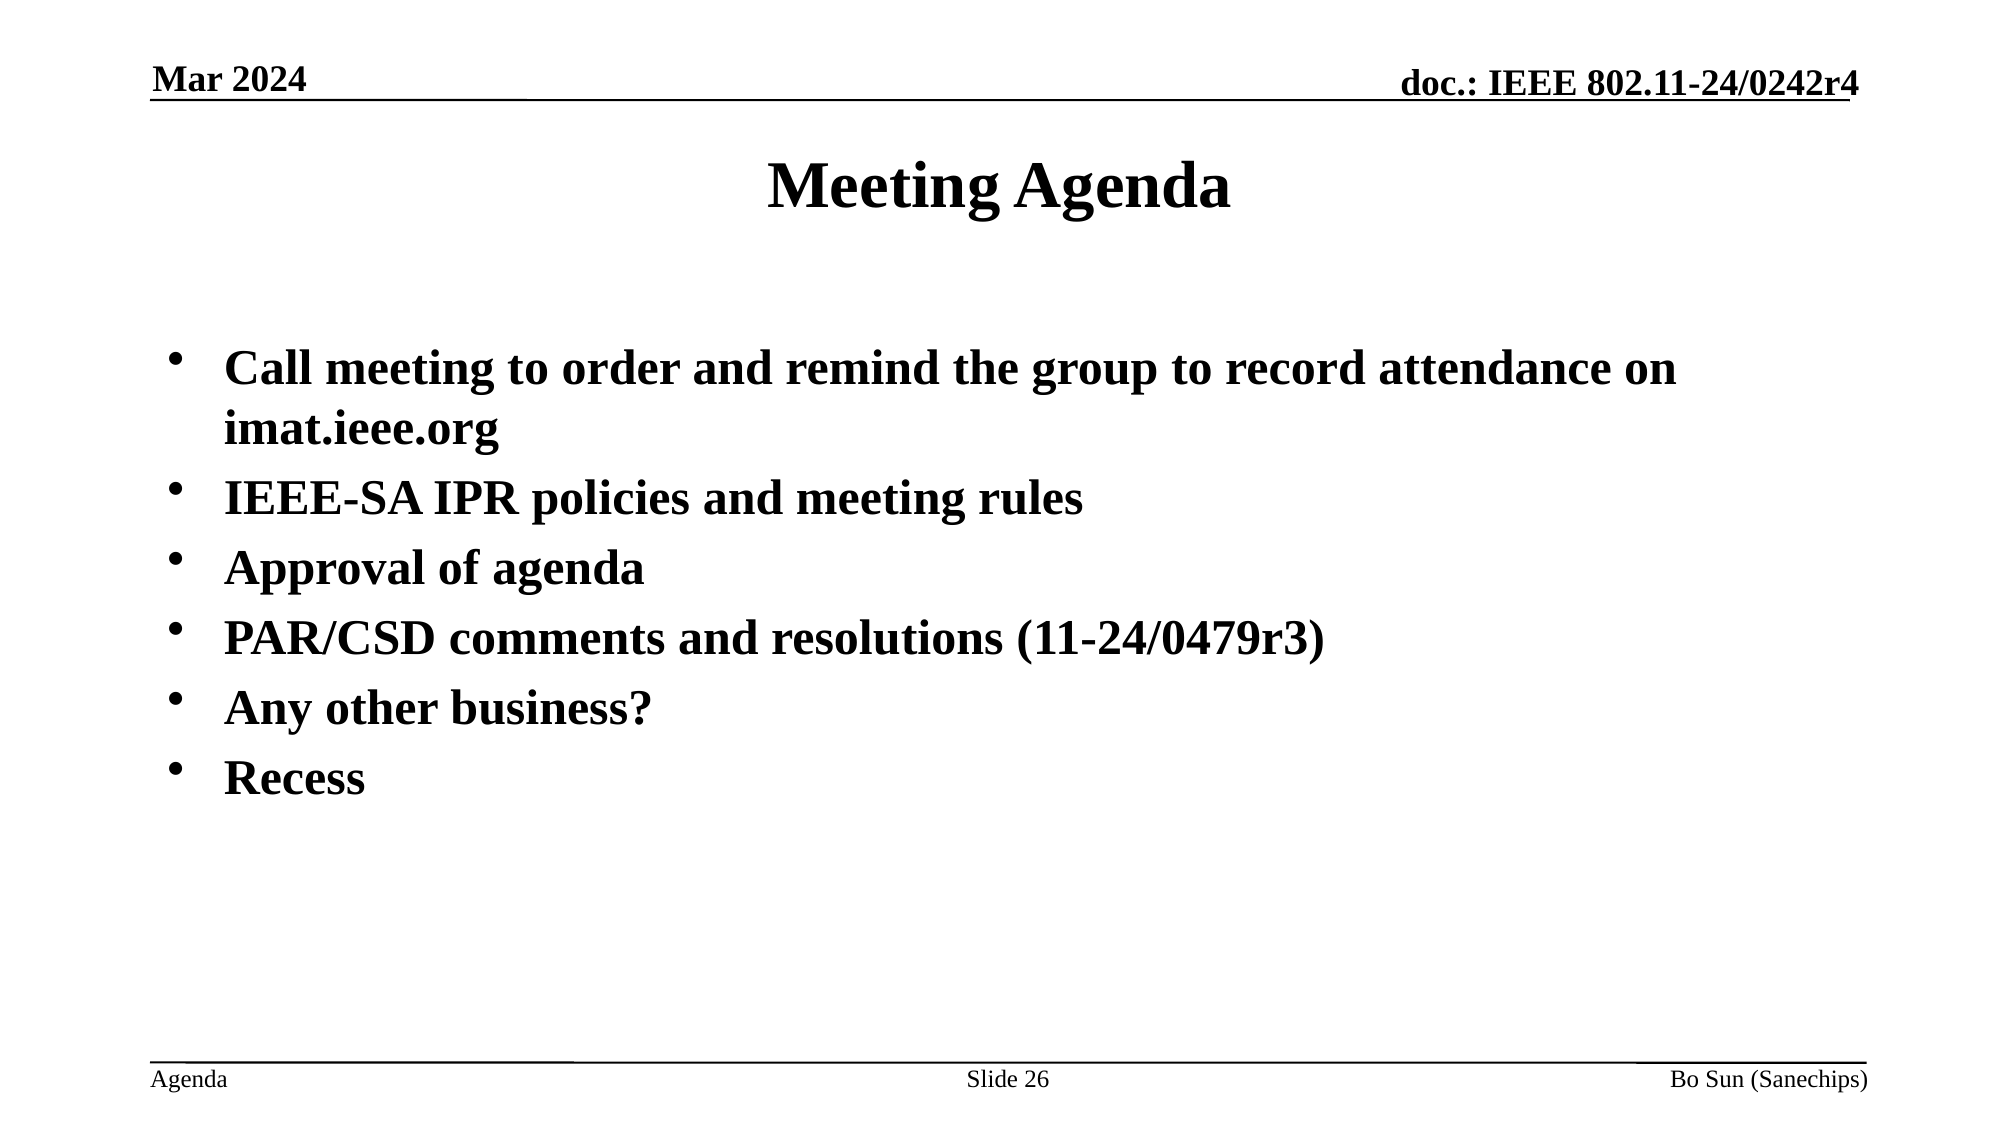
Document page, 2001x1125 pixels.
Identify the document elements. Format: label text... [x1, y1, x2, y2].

text_box Meeting Agenda [362, 99, 1638, 262]
footer Bo Sun (Sanechips) [1171, 1061, 1869, 1093]
text_box Call meeting to order and remind the group to record attendance on imat.ieee.org IEEE-SA IPR policies and meeting rules Approval of agenda PAR/CSD comments and resolutions (11-24/0479r3) Any other business? Recess [152, 327, 1855, 1038]
slide_number Slide 26 [949, 1061, 1067, 1123]
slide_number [152, 54, 563, 100]
